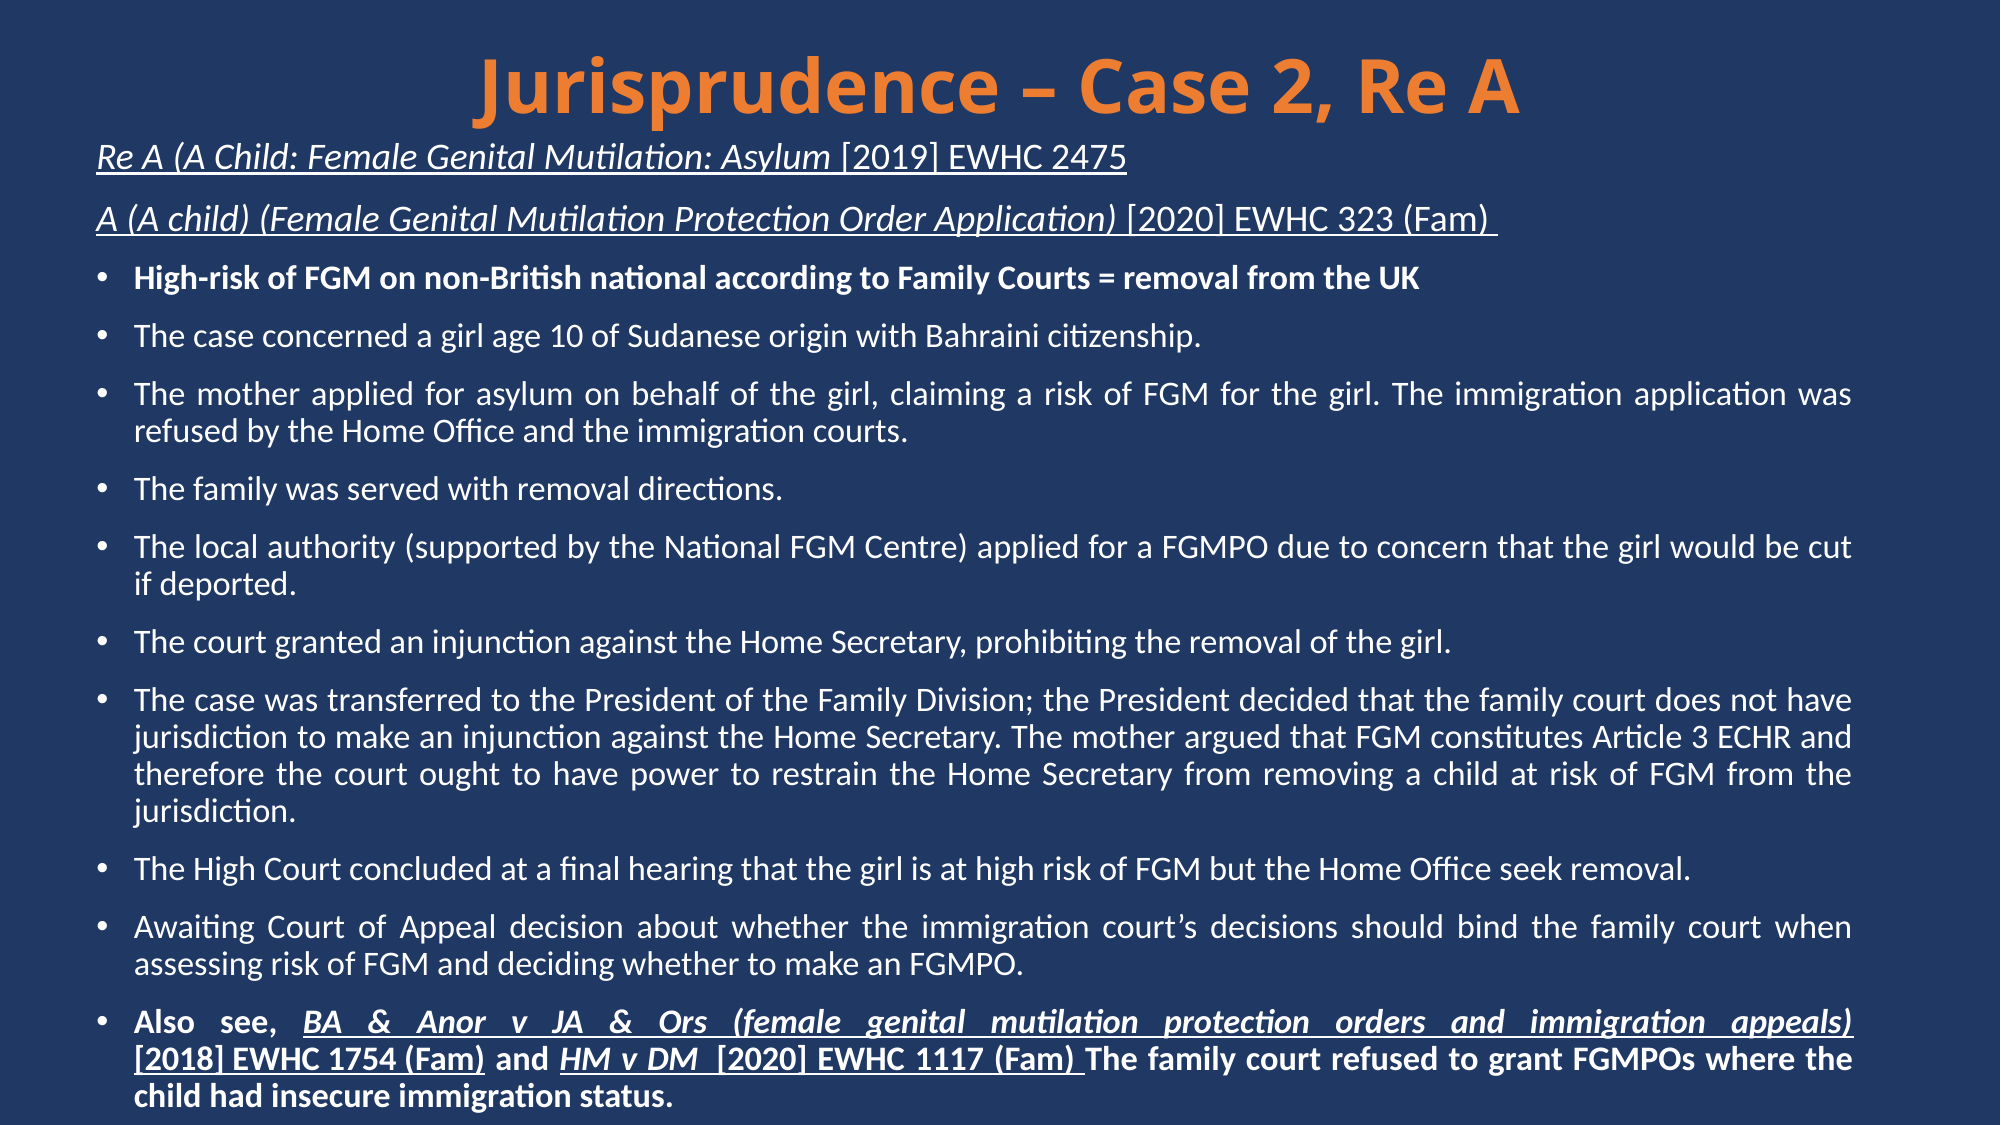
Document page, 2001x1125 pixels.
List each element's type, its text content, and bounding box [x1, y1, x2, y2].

title Jurisprudence – Case 2, Re A [105, 0, 1895, 183]
list Re A (A Child: Female Genital Mutilation: Asylum [2019] EWHC 2475 A (A child) (Female Genital Mutilation Protection Order Application) [2020] EWHC 323 (Fam) High-risk of FGM on non-British national according to Family Courts = removal from the UK The case concerned a girl age 10 of Sudanese origin with Bahraini citizenship. The mother applied for asylum on behalf of the girl, claiming a risk of FGM for the girl. The immigration application was refused by the Home Office and the immigration courts. The family was served with removal directions. The local authority (supported by the National FGM Centre) applied for a FGMPO due to concern that the girl would be cut if deported. The court granted an injunction against the Home Secretary, prohibiting the removal of the girl. The case was transferred to the President of the Family Division; the President decided that the family court does not have jurisdiction to make an injunction against the Home Secretary. The mother argued that FGM constitutes Article 3 ECHR and therefore the court ought to have power to restrain the Home Secretary from removing a child at risk of FGM from the jurisdiction. The High Court concluded at a final hearing that the girl is at high risk of FGM but the Home Office seek removal. Awaiting Court of Appeal decision about whether the immigration court’s decisions should bind the family court when assessing risk of FGM and deciding whether to make an FGMPO. Also see, BA & Anor v JA & Ors (female genital mutilation protection orders and immigration appeals) [2018] EWHC 1754 (Fam) and HM v DM [2020] EWHC 1117 (Fam) The family court refused to grant FGMPOs where the child had insecure immigration status. [81, 129, 1869, 995]
